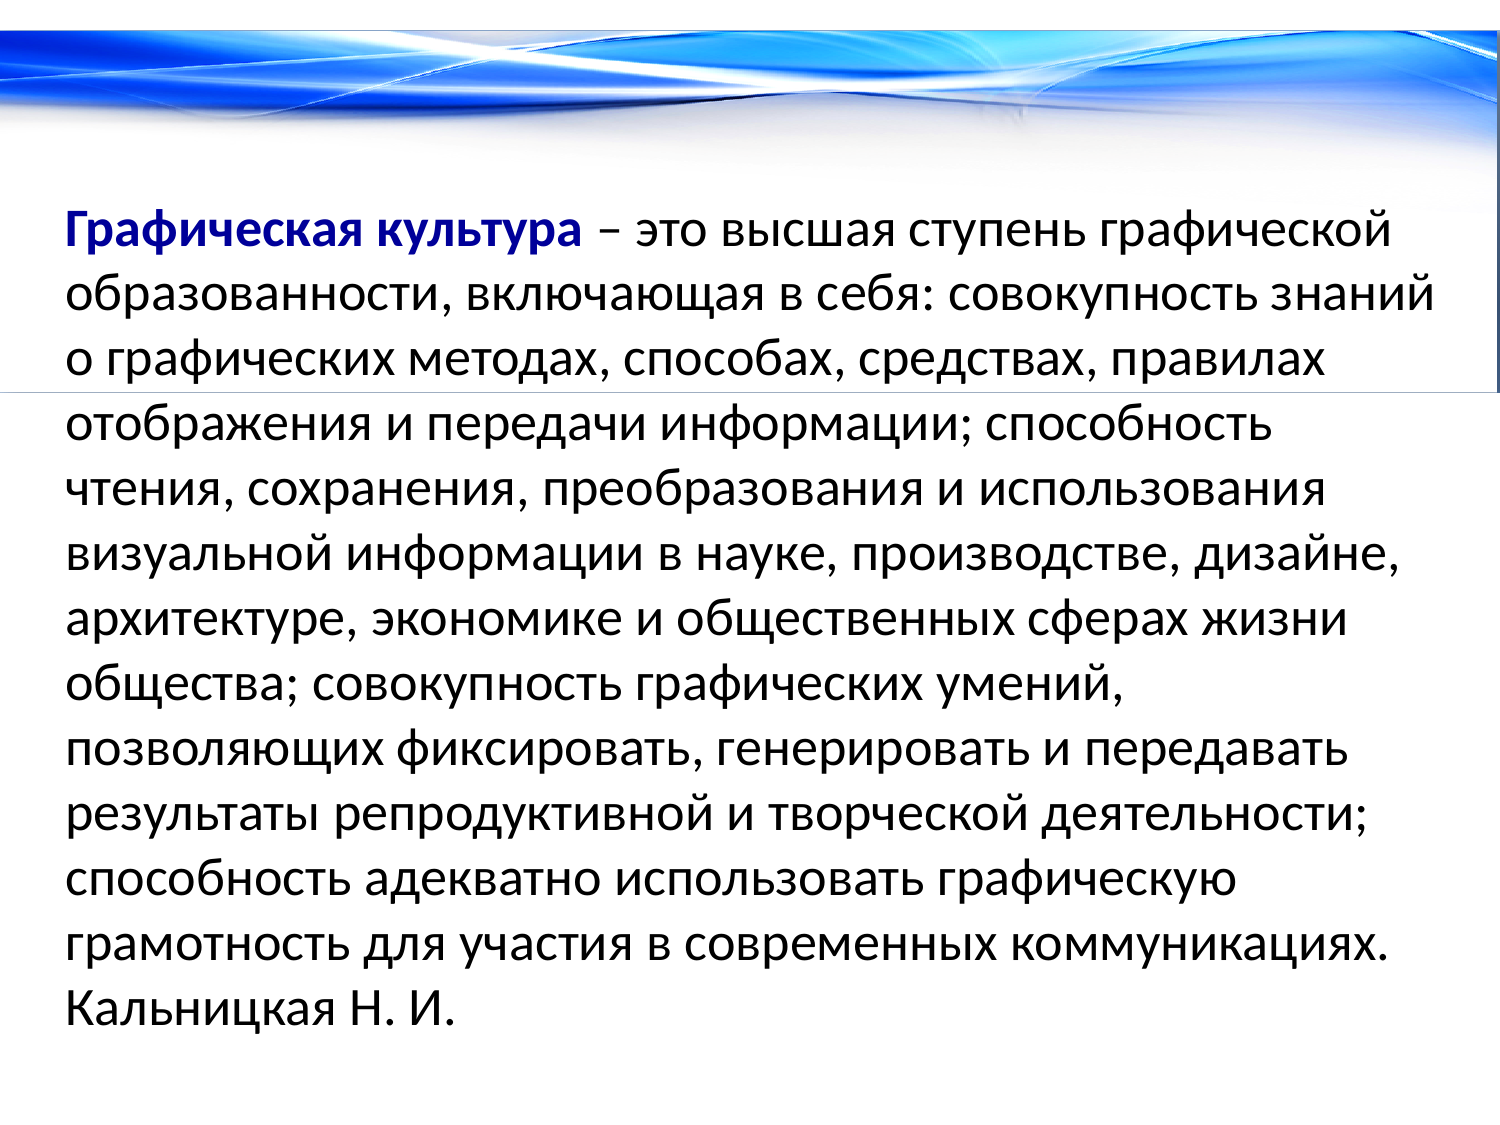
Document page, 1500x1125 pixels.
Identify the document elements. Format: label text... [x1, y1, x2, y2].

picture [0, 30, 1500, 393]
text_box Графическая культура – это высшая ступень графической образованности, включающая в себя: совокупность знаний о графических методах, способах, средствах, правилах отображения и передачи информации; способность чтения, сохранения, преобразования и использования визуальной информации в науке, производстве, дизайне, архитектуре, экономике и общественных сферах жизни общества; совокупность графических умений, позволяющих фиксировать, генерировать и передавать результаты репродуктивной и творческой деятельности; способность адекватно использовать графическую грамотность для участия в современных коммуникациях. Кальницкая Н. И. [50, 402, 1459, 1089]
